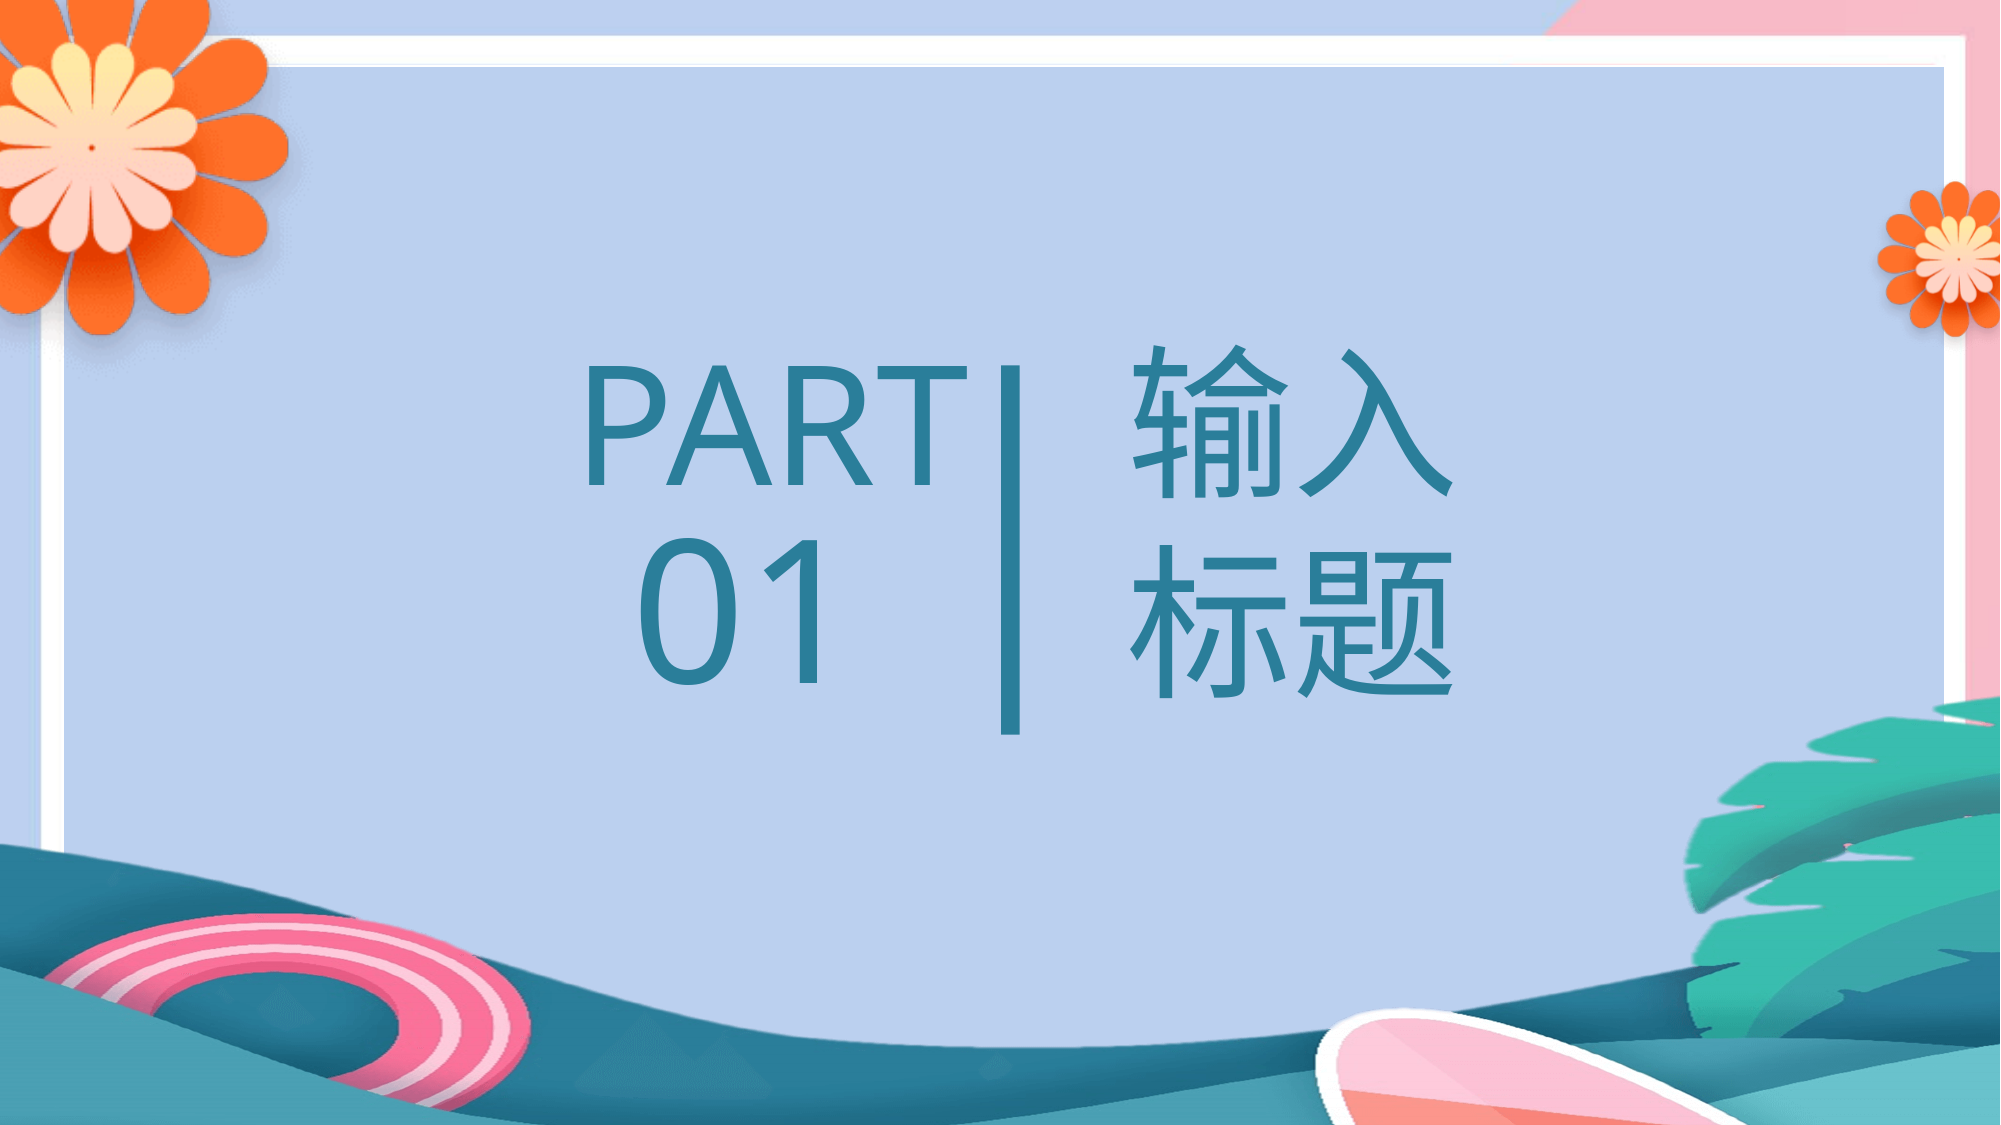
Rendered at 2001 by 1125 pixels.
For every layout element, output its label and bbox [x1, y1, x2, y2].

picture [0, 0, 429, 414]
text_box [0, 0, 2000, 686]
picture [0, 686, 2000, 1125]
picture [1820, 160, 2000, 369]
text_box [537, 311, 1513, 735]
